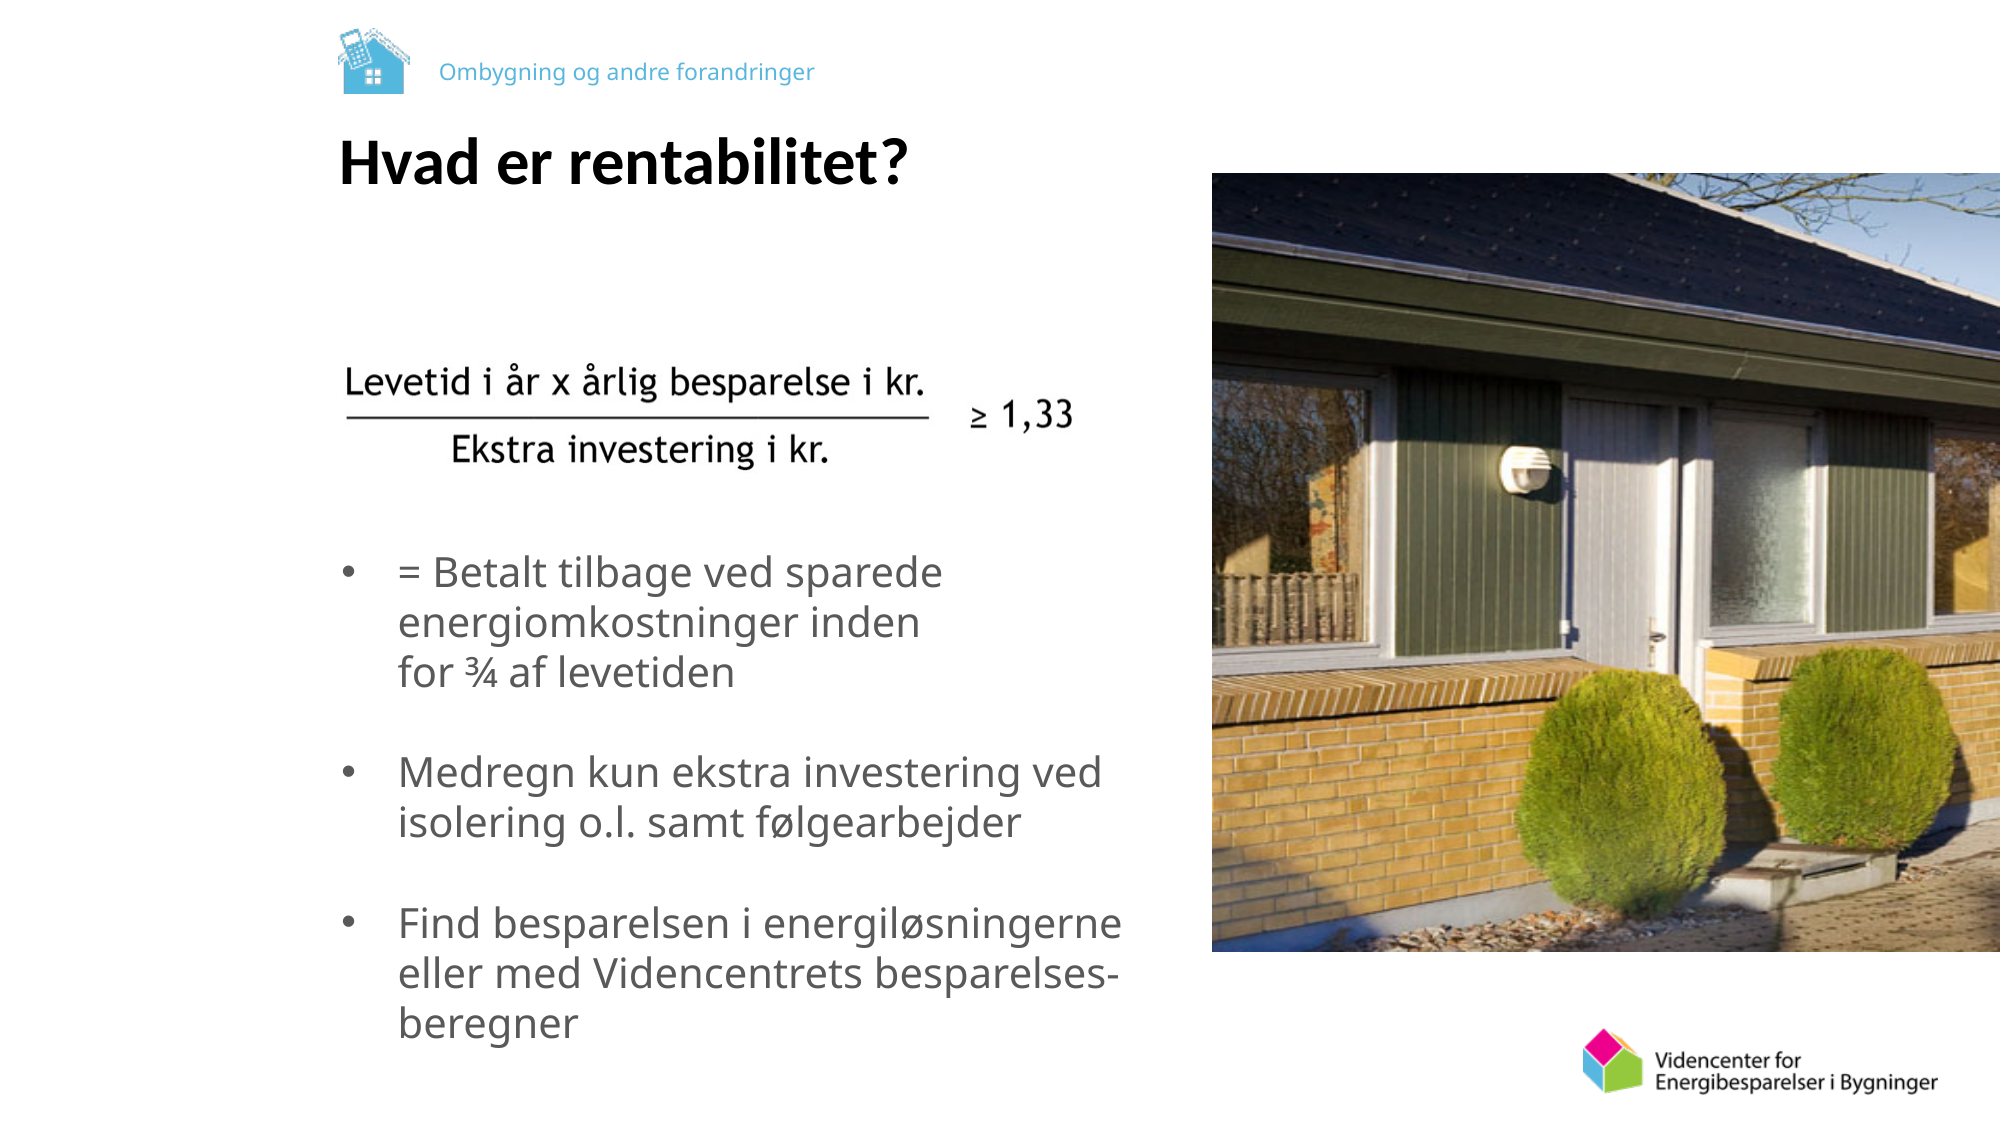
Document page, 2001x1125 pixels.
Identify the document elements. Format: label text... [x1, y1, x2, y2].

text_box Ombygning og andre forandringer [424, 50, 906, 93]
picture [1583, 1028, 1938, 1095]
picture [338, 28, 410, 94]
picture [335, 353, 1083, 476]
list Hvad er rentabilitet? [324, 101, 1107, 207]
picture [1212, 173, 2000, 952]
text_box = Betalt tilbage ved sparede energiomkostninger inden for ¾ af levetiden Medregn kun ekstra investering ved isolering o.l. samt følgearbejder Find besparelsen i energiløsningerne eller med Videncentrets besparelses-beregner [326, 538, 1178, 1054]
